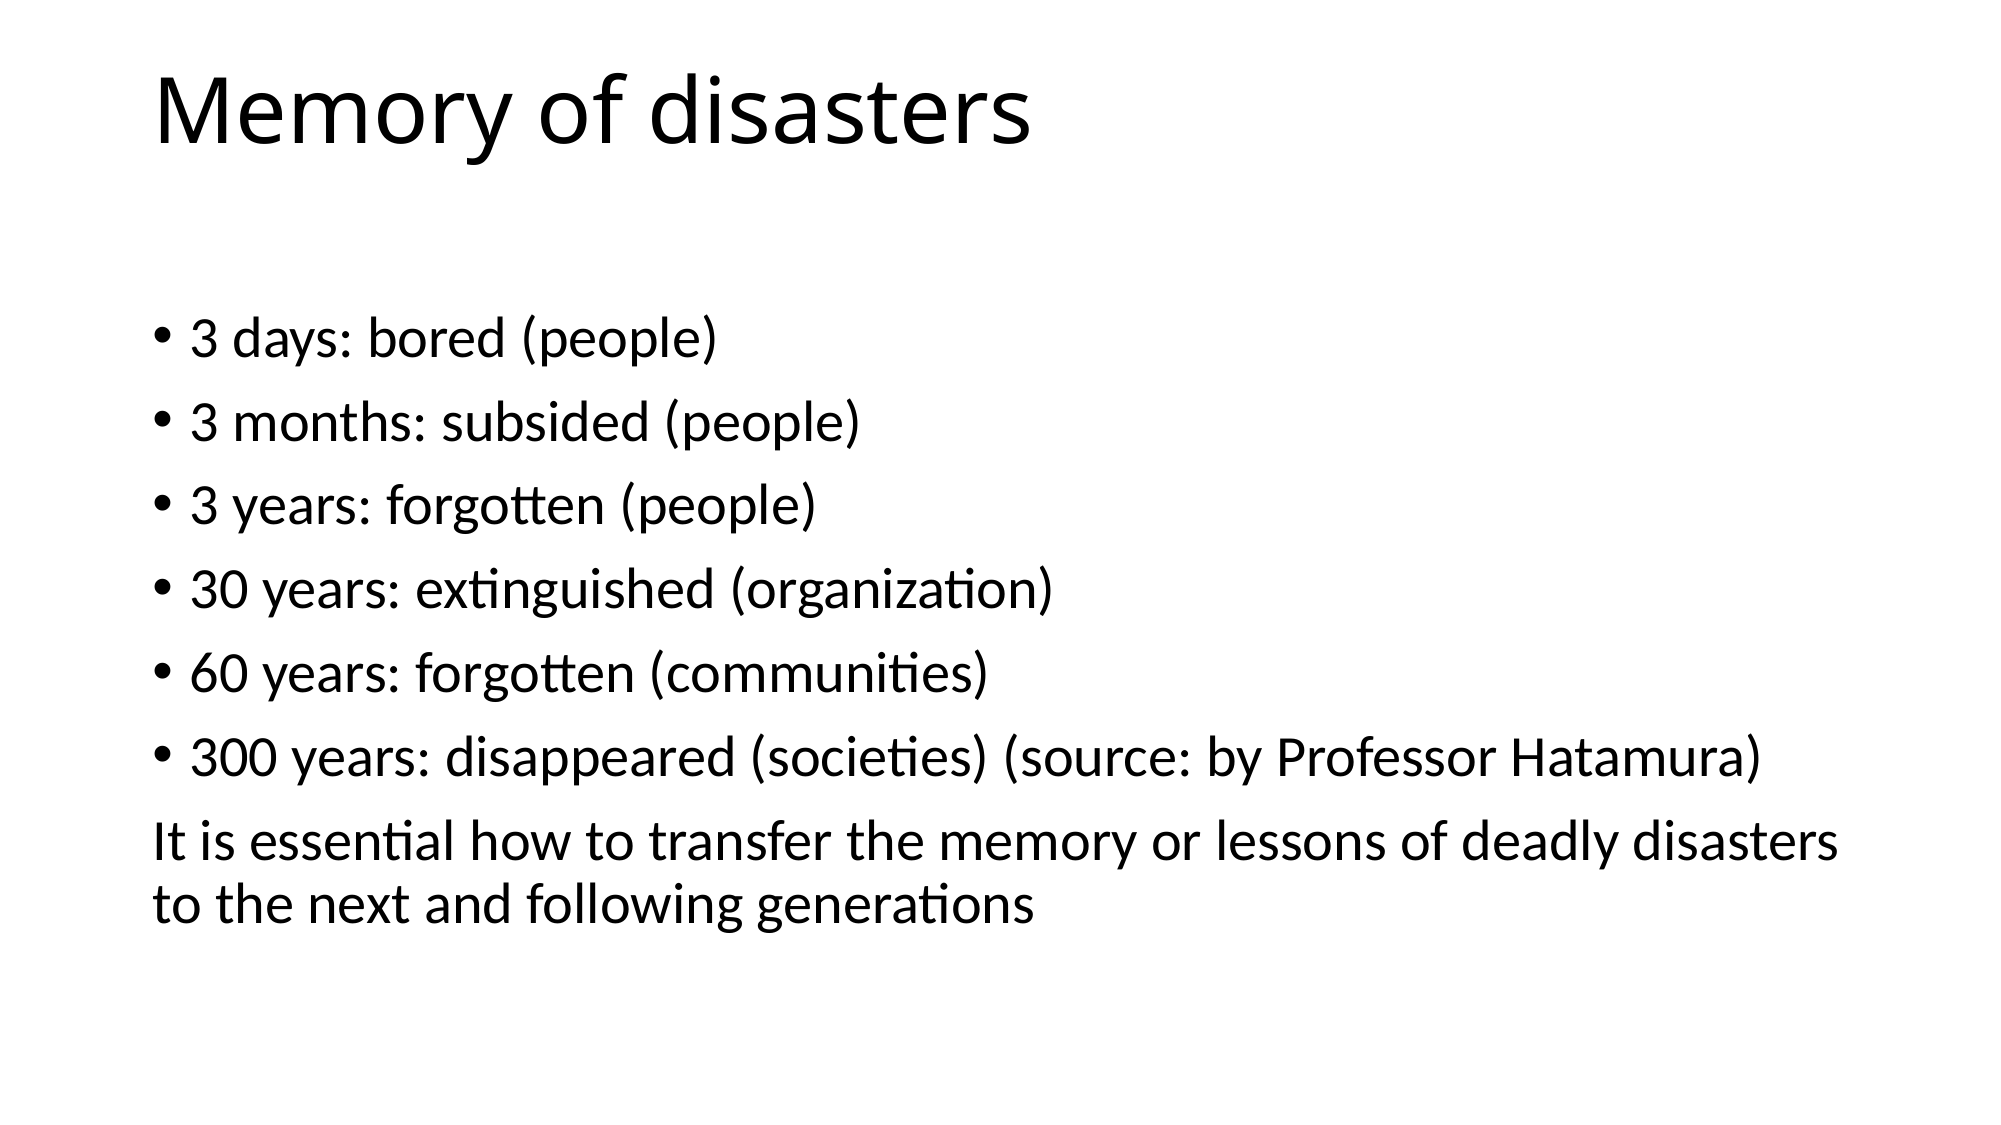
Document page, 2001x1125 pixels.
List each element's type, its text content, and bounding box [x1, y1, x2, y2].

title Memory of disasters [137, 59, 1863, 278]
list 3 days: bored (people) 3 months: subsided (people) 3 years: forgotten (people) 30 years: extinguished (organization) 60 years: forgotten (communities) 300 years: disappeared (societies) (source: by Professor Hatamura) It is essential how to transfer the memory or lessons of deadly disasters to the next and following generations [137, 299, 1863, 1014]
